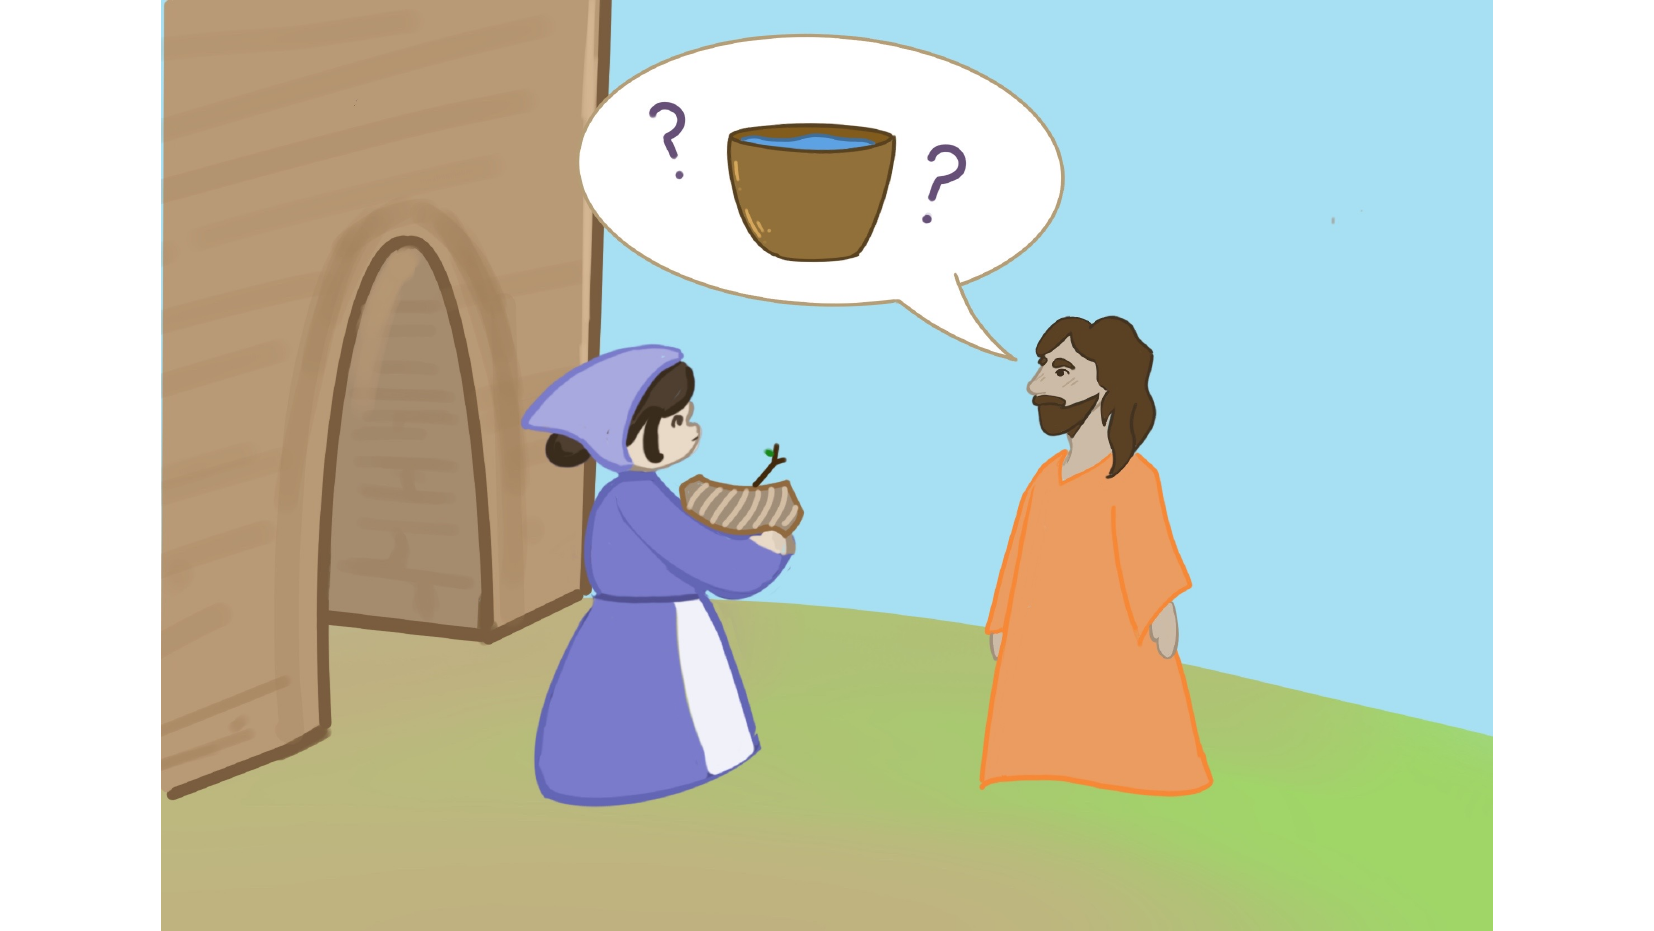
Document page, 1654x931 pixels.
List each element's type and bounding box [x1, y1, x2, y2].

picture [160, 0, 1493, 931]
